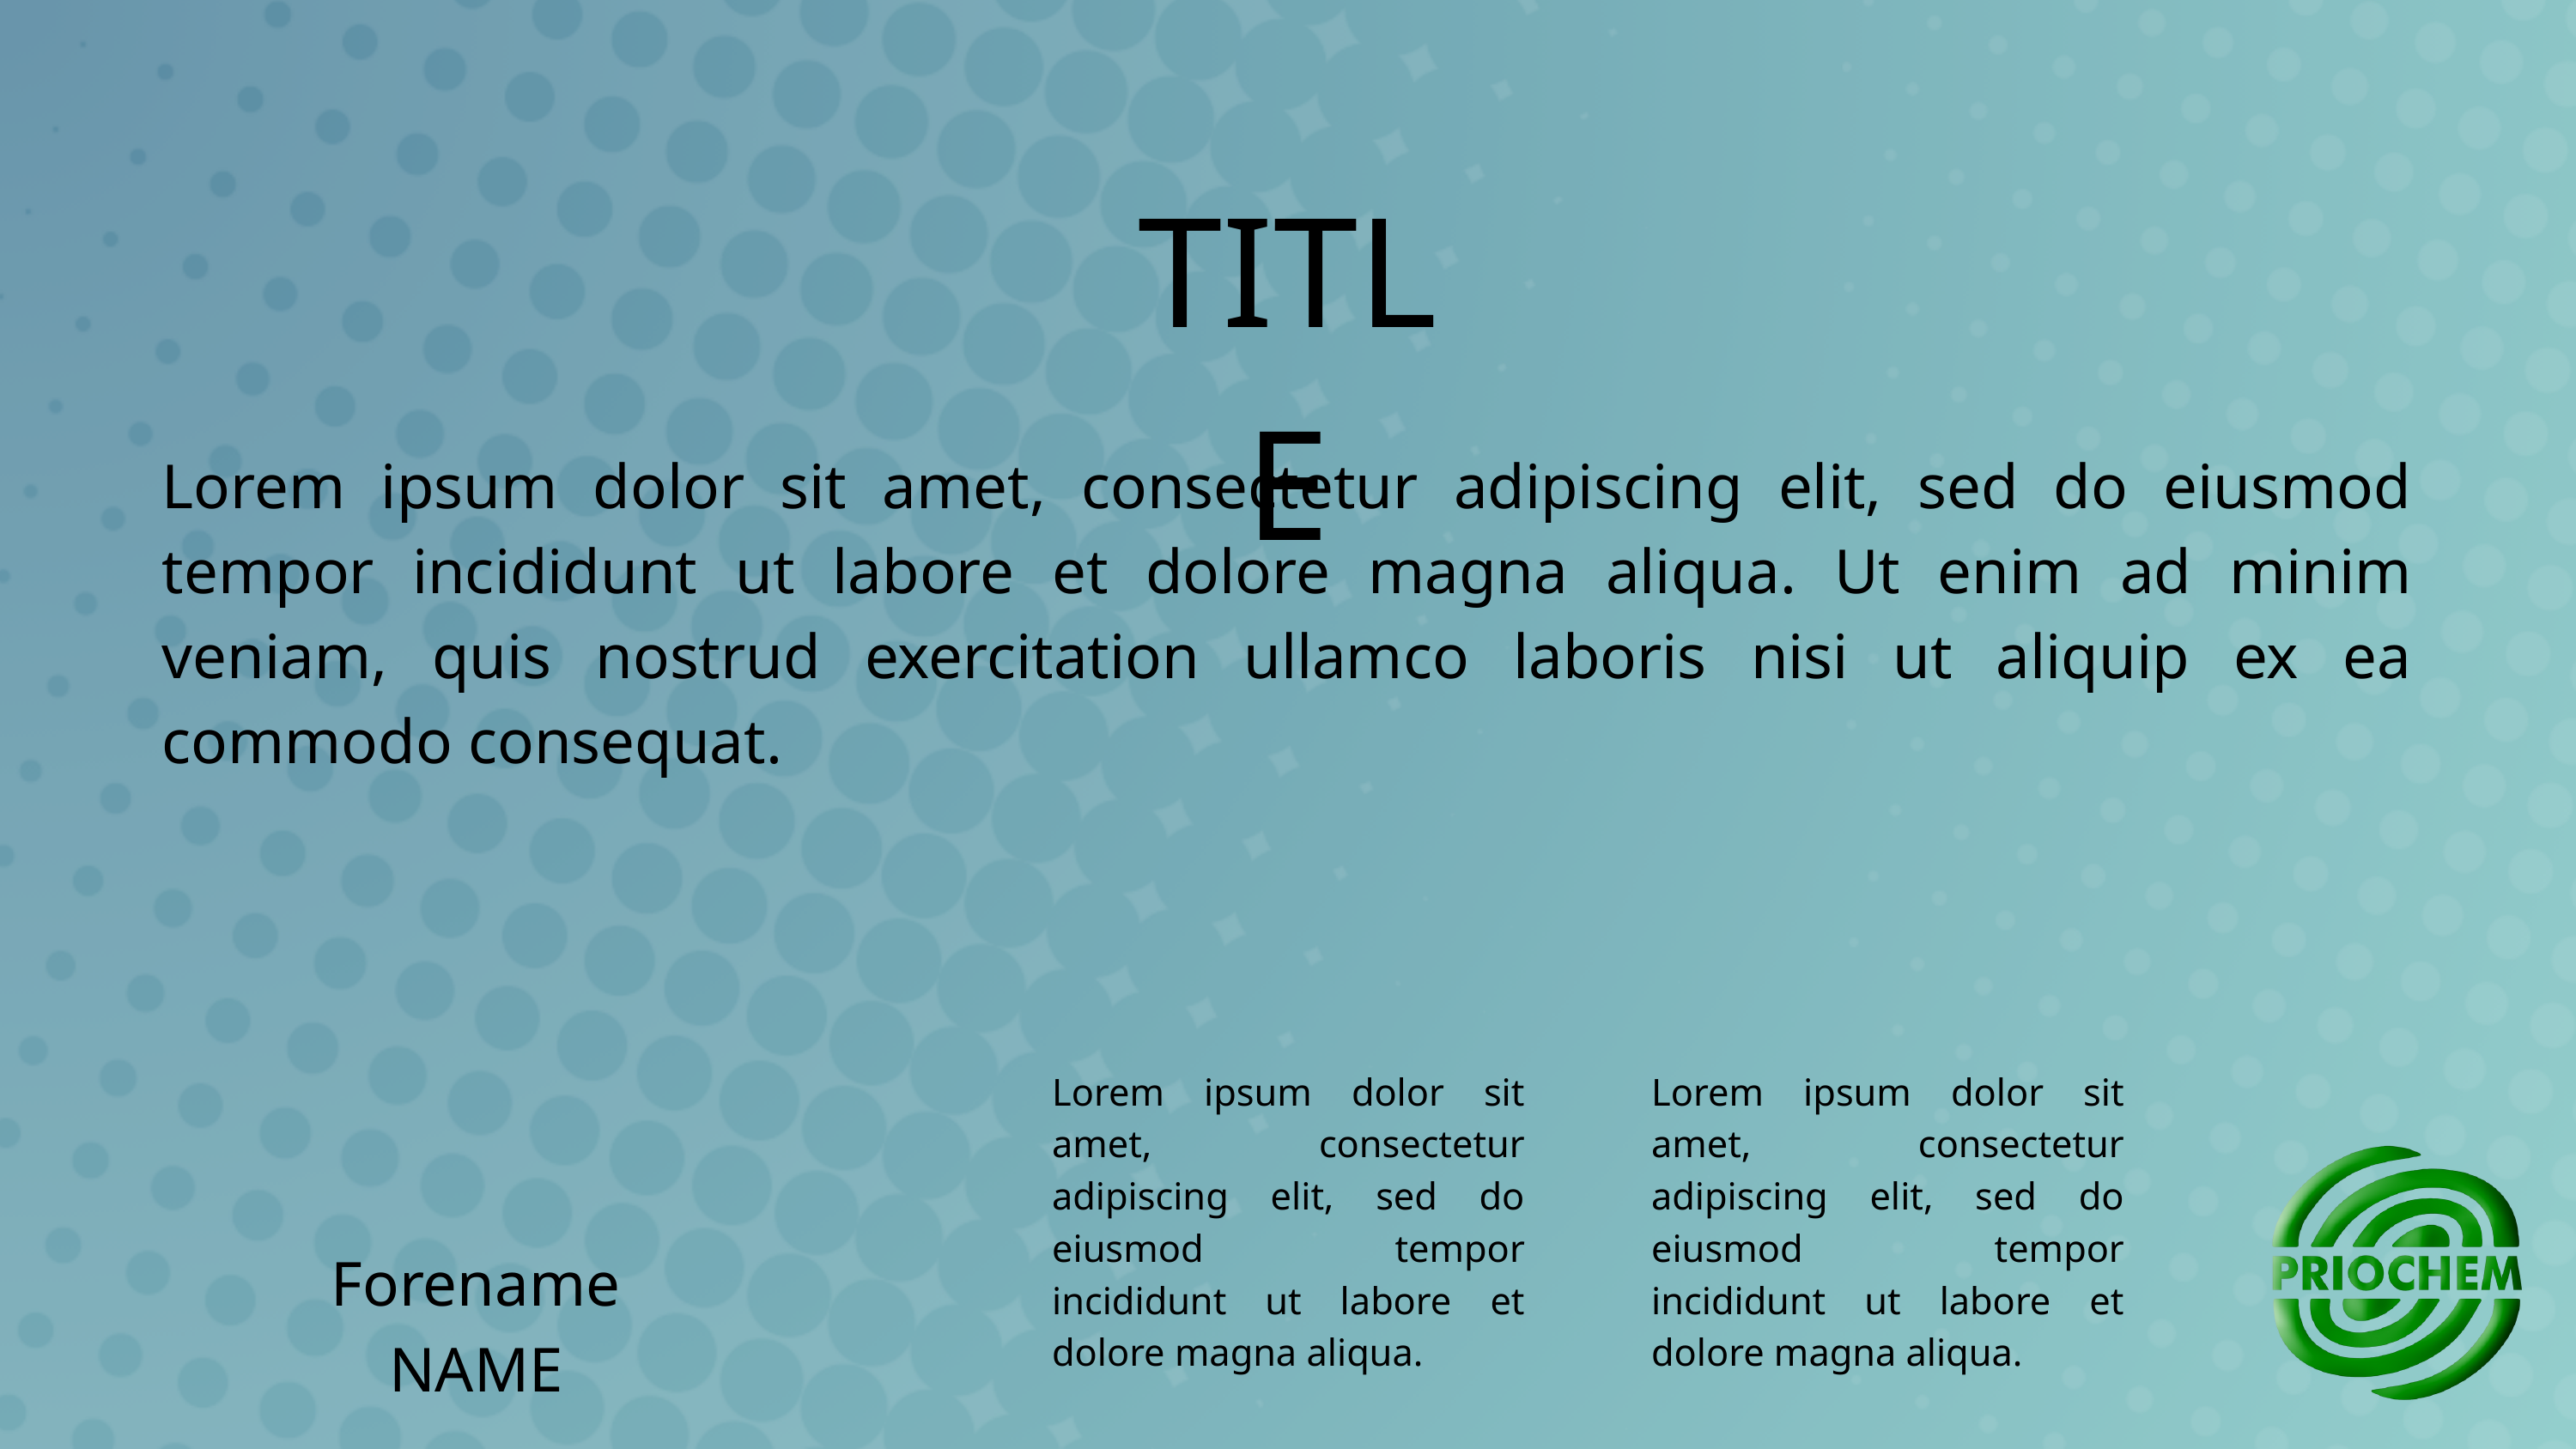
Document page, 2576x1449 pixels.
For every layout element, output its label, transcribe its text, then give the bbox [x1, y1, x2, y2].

text_box [0, 0, 2576, 1449]
text_box [2250, 1126, 2543, 1419]
text_box Lorem ipsum dolor sit amet, consectetur adipiscing elit, sed do eiusmod tempor incididunt ut labore et dolore magna aliqua. Ut enim ad minim veniam, quis nostrud exercitation ullamco laboris nisi ut aliquip ex ea commodo consequat. [162, 434, 2414, 776]
text_box Lorem ipsum dolor sit amet, consectetur adipiscing elit, sed do eiusmod tempor incididunt ut labore et dolore magna aliqua. [1651, 1061, 2124, 1374]
text_box TITLE [1133, 145, 1443, 434]
text_box Lorem ipsum dolor sit amet, consectetur adipiscing elit, sed do eiusmod tempor incididunt ut labore et dolore magna aliqua. [1052, 1061, 1525, 1374]
text_box Forename NAME [246, 1233, 706, 1404]
